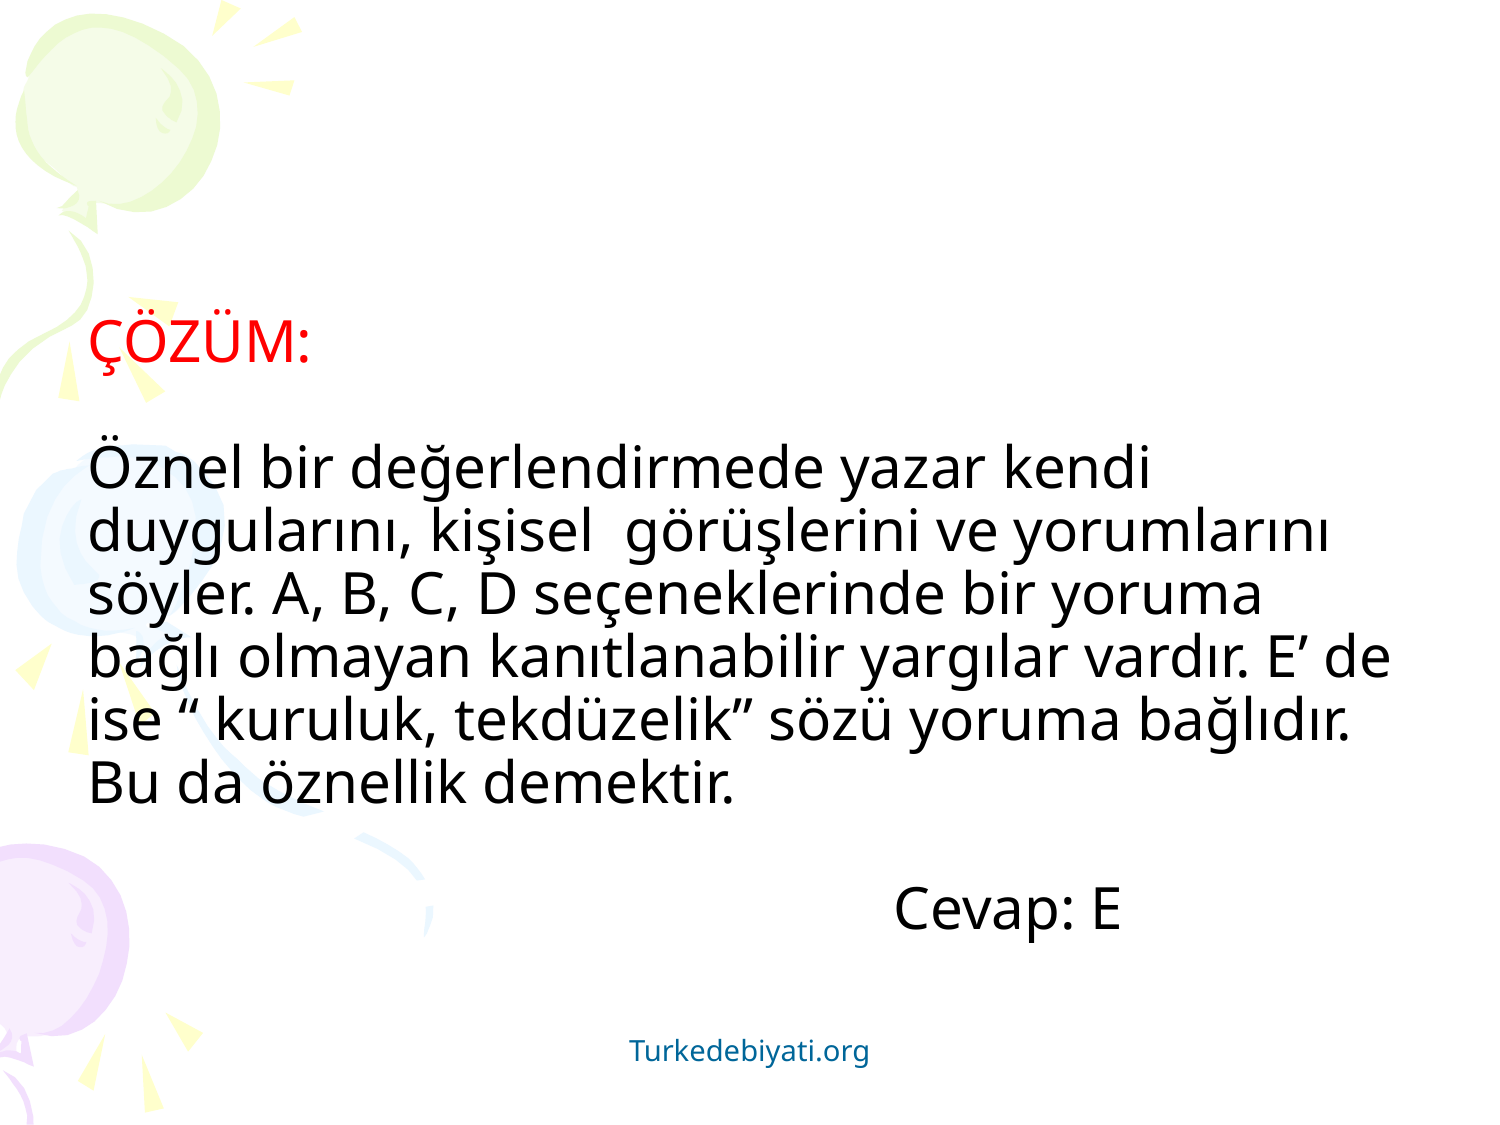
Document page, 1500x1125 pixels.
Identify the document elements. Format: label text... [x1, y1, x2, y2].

title ÇÖZÜM: Öznel bir değerlendirmede yazar kendi duygularını, kişisel görüşlerini ve yorumlarını söyler. A, B, C, D seçeneklerinde bir yoruma bağlı olmayan kanıtlanabilir yargılar vardır. E’ de ise “ kuruluk, tekdüzelik” sözü yoruma bağlıdır. Bu da öznellik demektir. Cevap: E [72, 16, 1425, 1083]
footer Turkedebiyati.org [512, 1025, 988, 1100]
